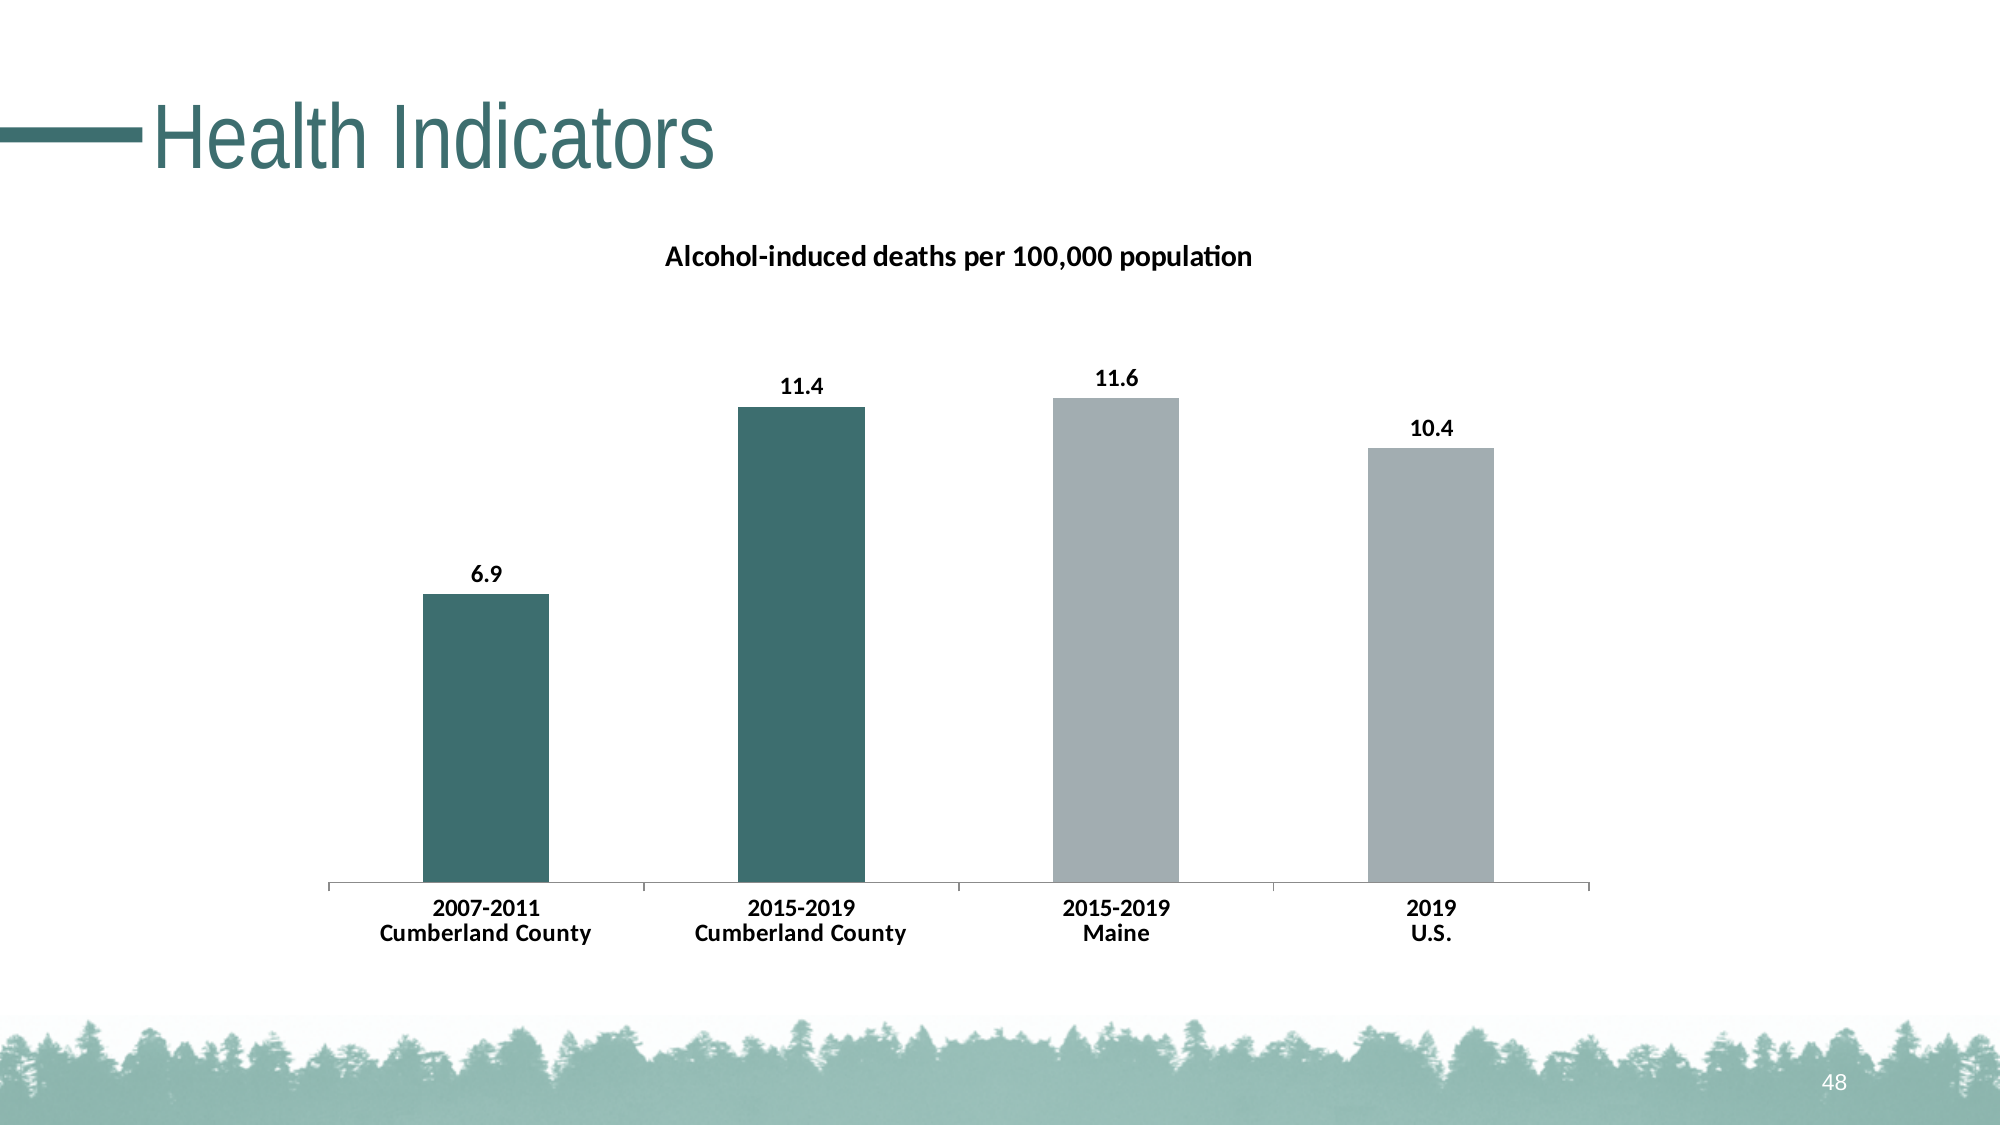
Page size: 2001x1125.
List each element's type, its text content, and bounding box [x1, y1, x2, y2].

chart [302, 212, 1616, 963]
slide_number 48 [1412, 1042, 1863, 1103]
picture [0, 1015, 2000, 1125]
title Health Indicators [137, 29, 1863, 248]
